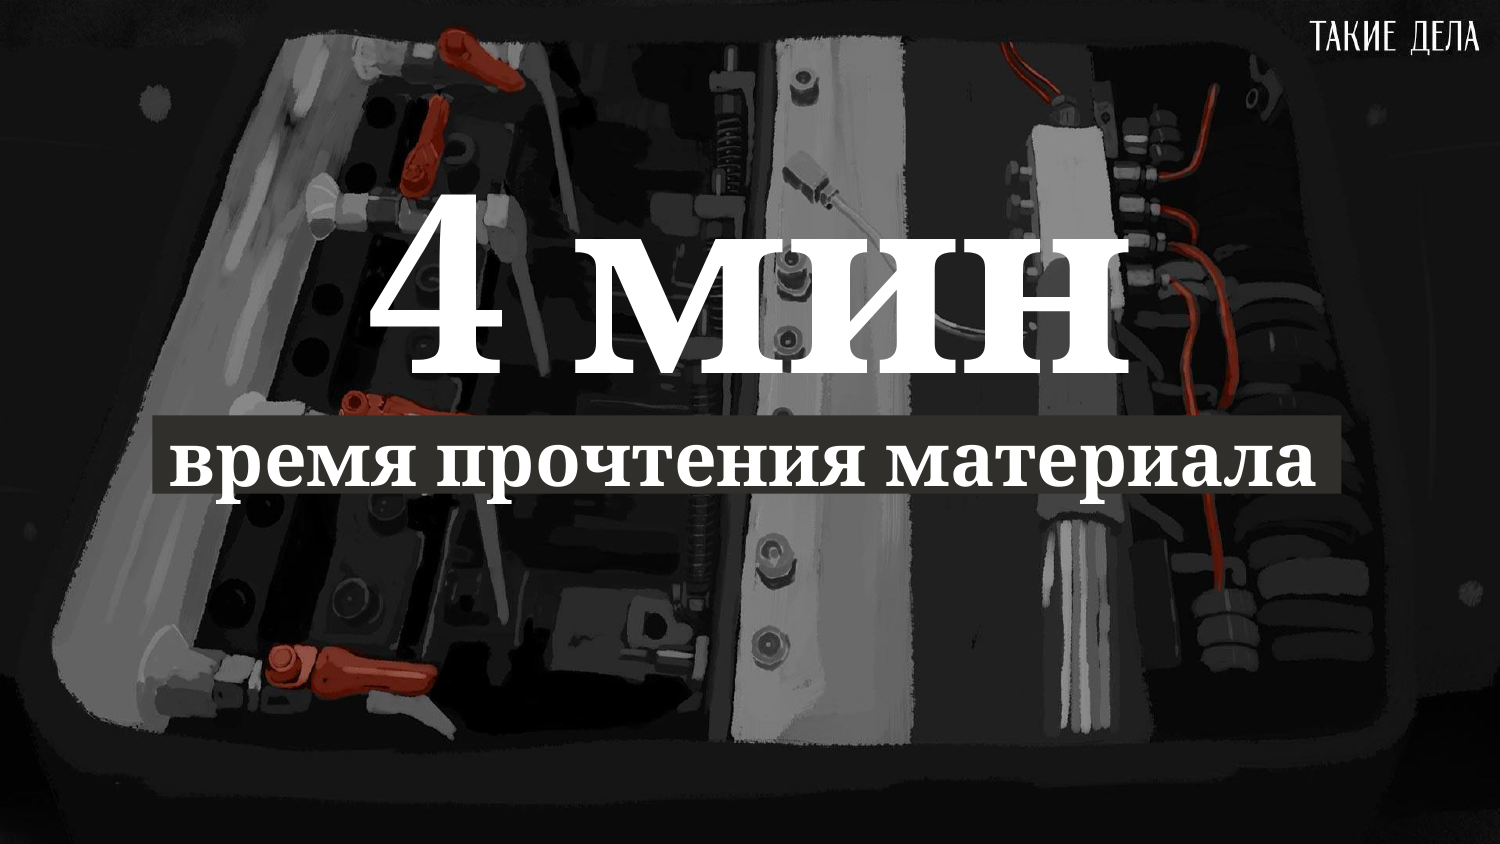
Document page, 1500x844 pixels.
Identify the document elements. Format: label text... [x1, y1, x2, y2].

title время прочтения материала [45, 497, 1444, 506]
text_box [152, 415, 1342, 494]
text_box 4 мин [304, 171, 1196, 376]
picture [0, 0, 1500, 844]
